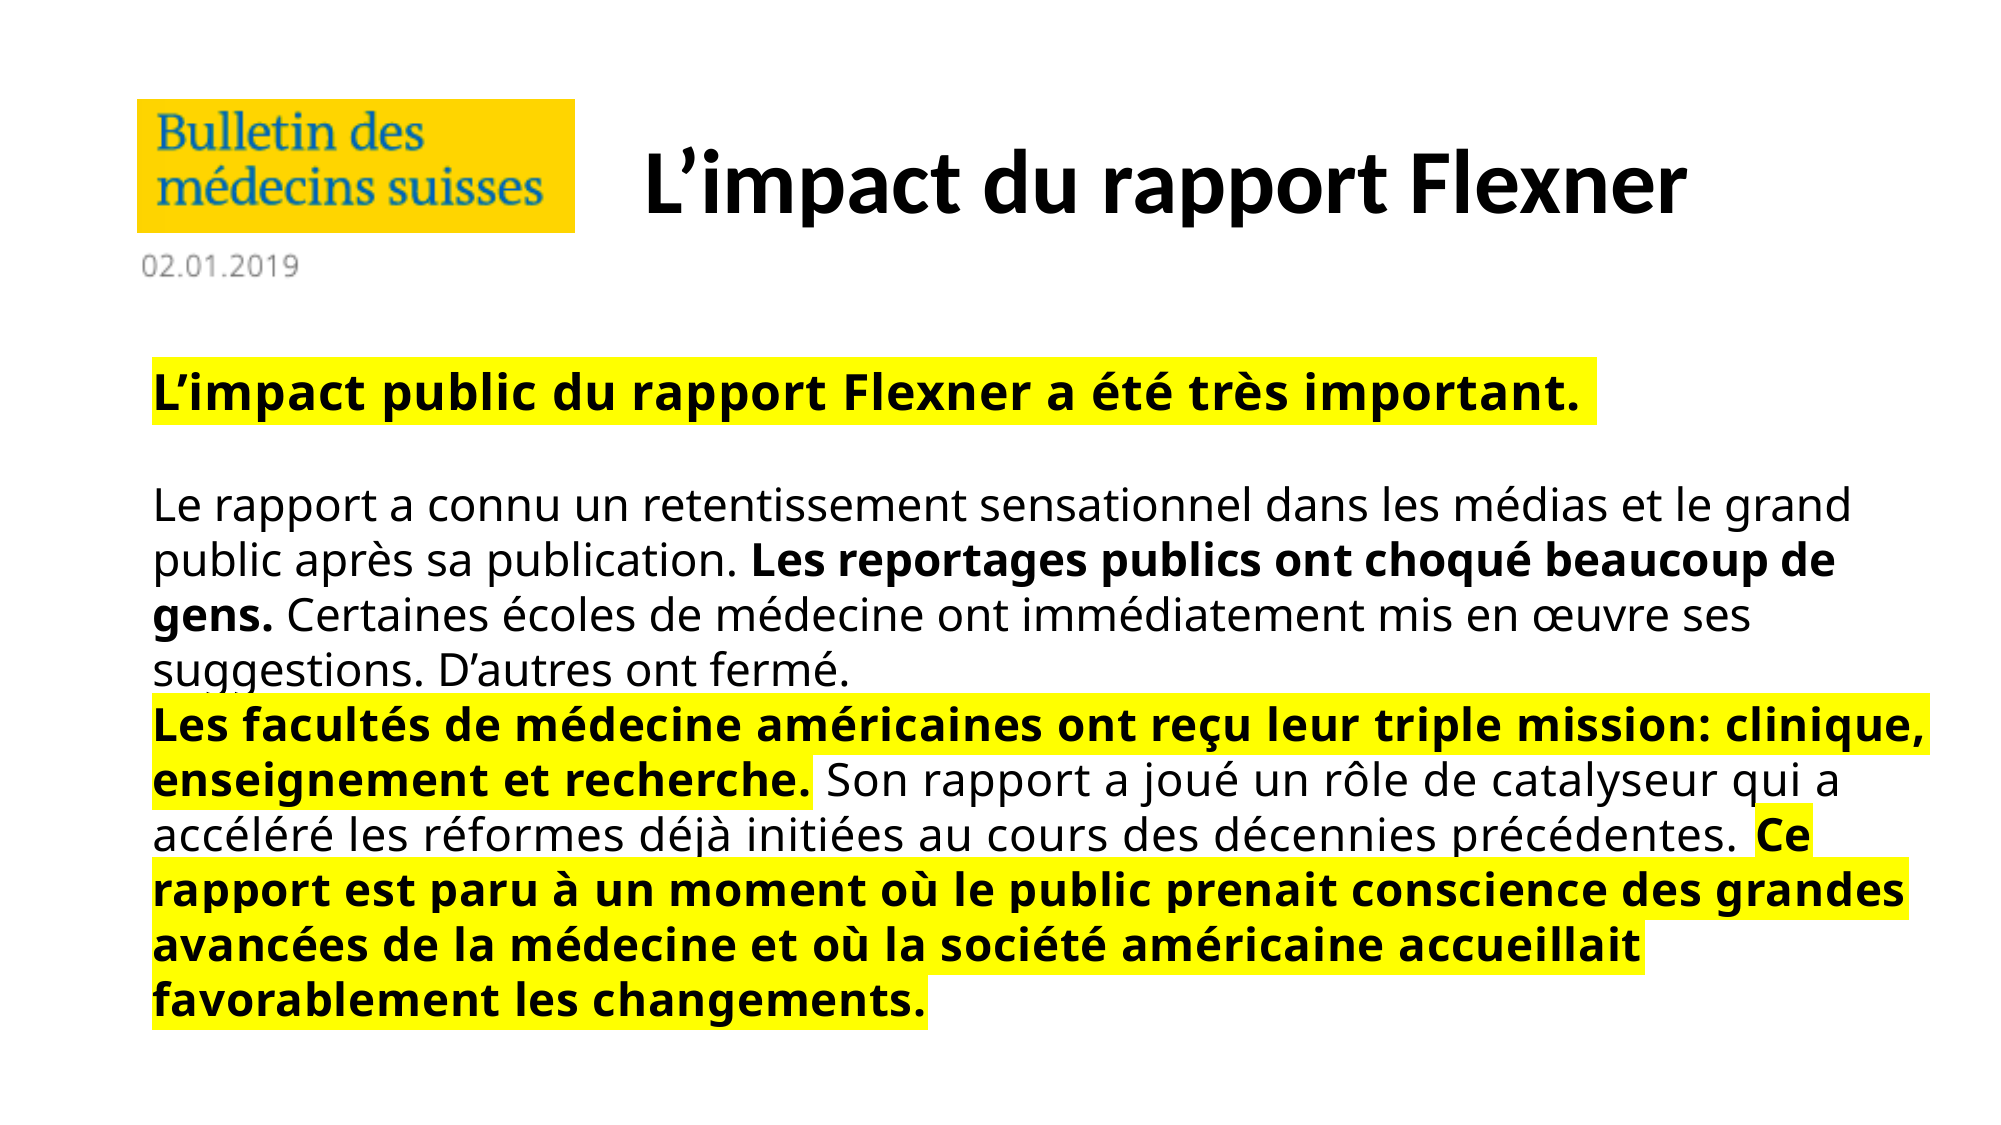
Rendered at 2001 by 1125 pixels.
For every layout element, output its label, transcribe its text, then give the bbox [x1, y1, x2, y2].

text_box L’impact public du rapport Flexner a été très important. Le rapport a connu un retentissement sensationnel dans les médias et le grand public après sa publication. Les reportages publics ont choqué beaucoup de gens. Certaines écoles de médecine ont immédiatement mis en œuvre ses suggestions. D’autres ont fermé. Les facultés de médecine américaines ont reçu leur triple mission: clinique, enseignement et recherche. Son rapport a joué un rôle de catalyseur qui a accéléré les réformes déjà initiées au cours des décennies précédentes. Ce rapport est paru à un moment où le public prenait conscience des grandes avancées de la médecine et où la société américaine accueillait favorablement les changements. [137, 353, 1980, 1033]
picture [137, 99, 575, 233]
picture [137, 245, 315, 290]
title L’impact du rapport Flexner [629, 75, 1980, 294]
